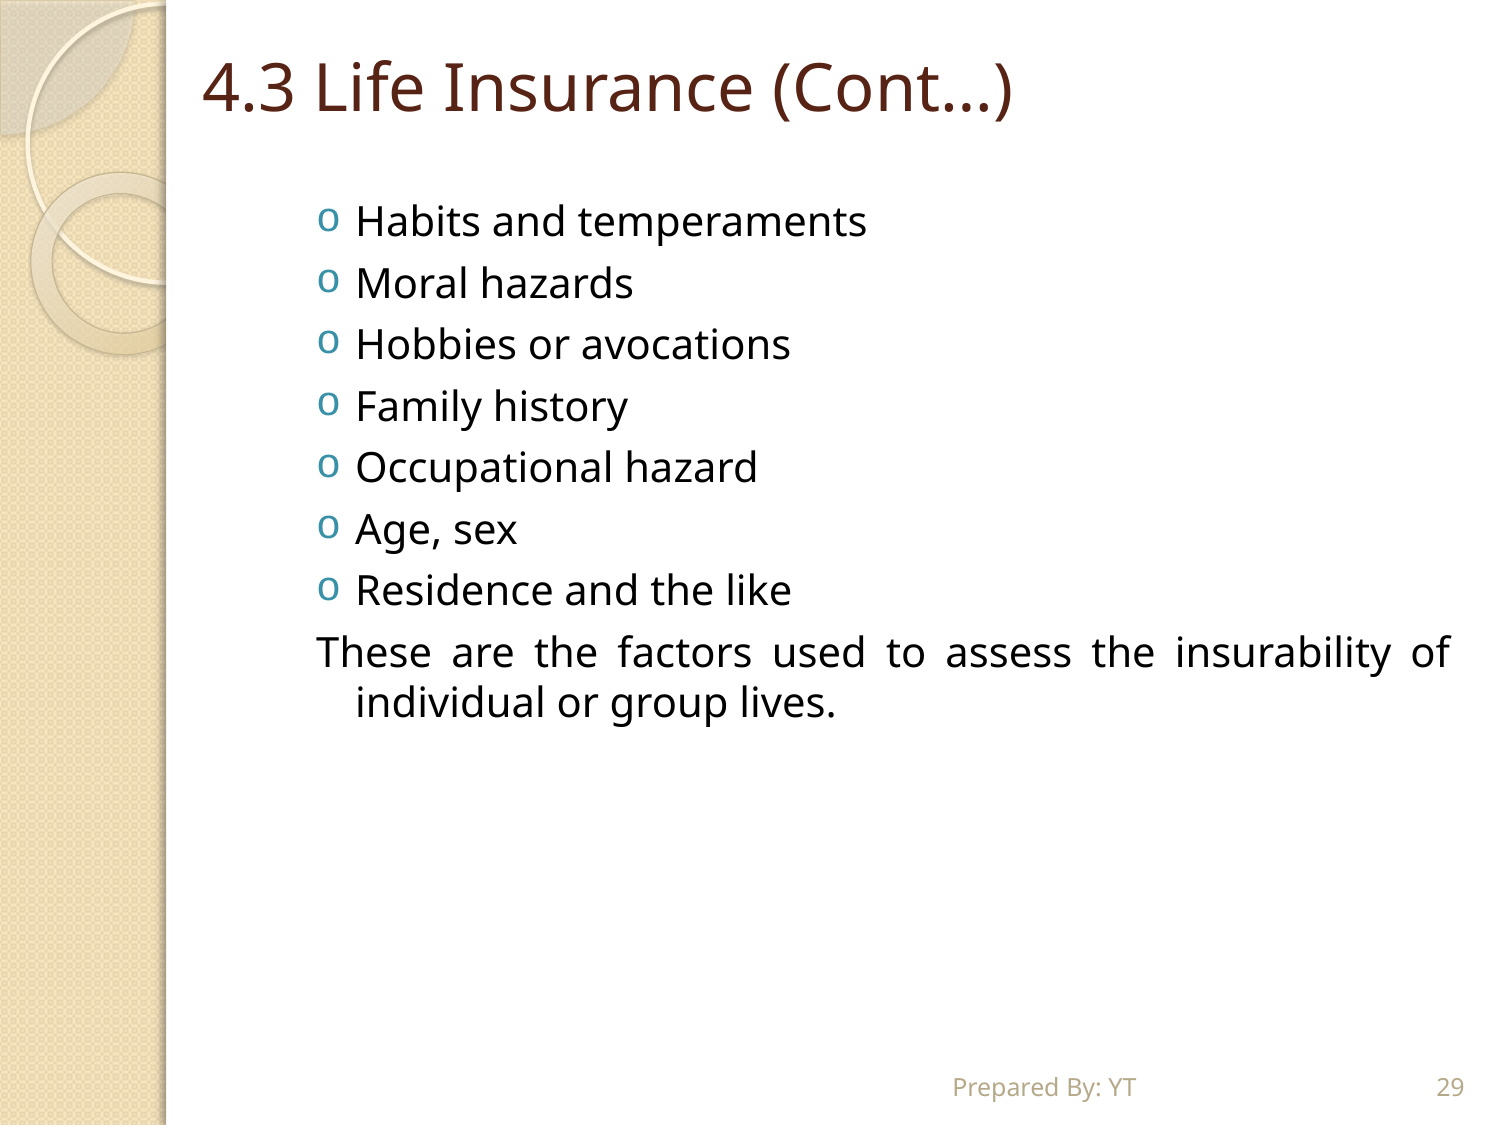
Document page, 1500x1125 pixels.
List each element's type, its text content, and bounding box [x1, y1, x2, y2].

list Habits and temperaments Moral hazards Hobbies or avocations Family history Occupational hazard Age, sex Residence and the like These are the factors used to assess the insurability of individual or group lives. [235, 187, 1466, 1025]
footer Prepared By: YT [937, 1034, 1413, 1113]
title 4.3 Life Insurance (Cont…) [187, 45, 1466, 125]
slide_number 29 [1413, 1034, 1488, 1113]
